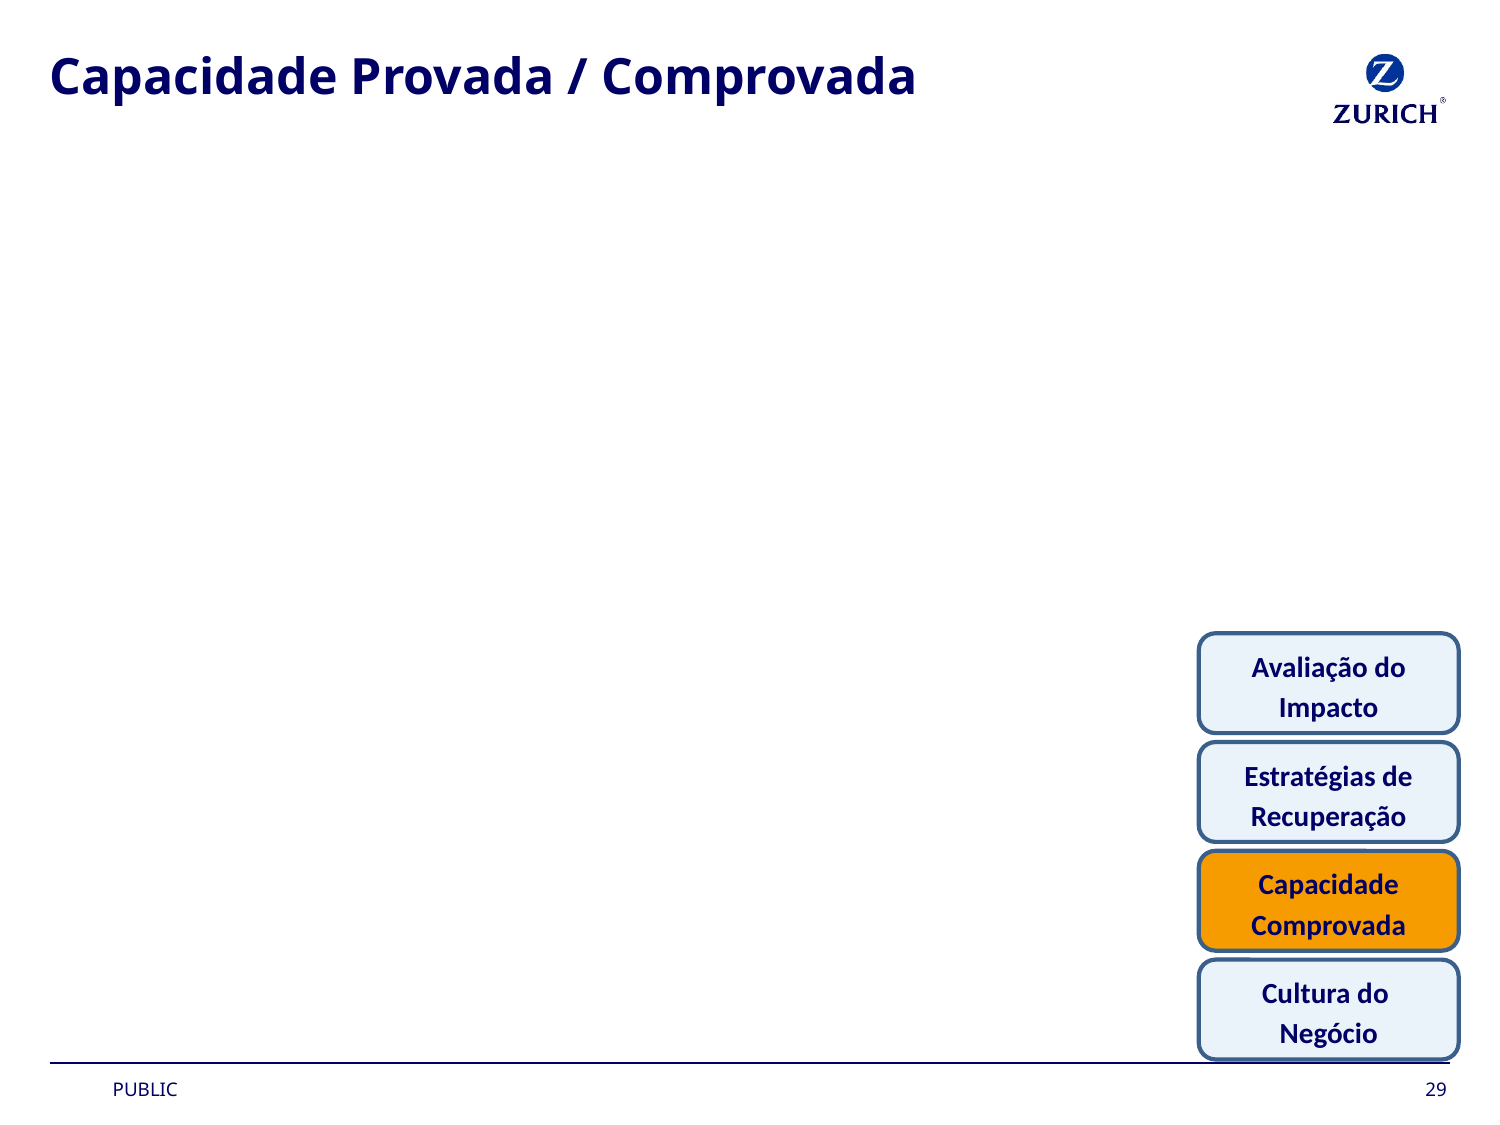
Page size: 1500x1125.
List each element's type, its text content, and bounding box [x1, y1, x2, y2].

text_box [1198, 633, 1459, 1060]
title Capacidade Provada / Comprovada [49, 51, 1306, 111]
picture [1330, 50, 1447, 126]
slide_number 29 [1387, 1076, 1448, 1103]
